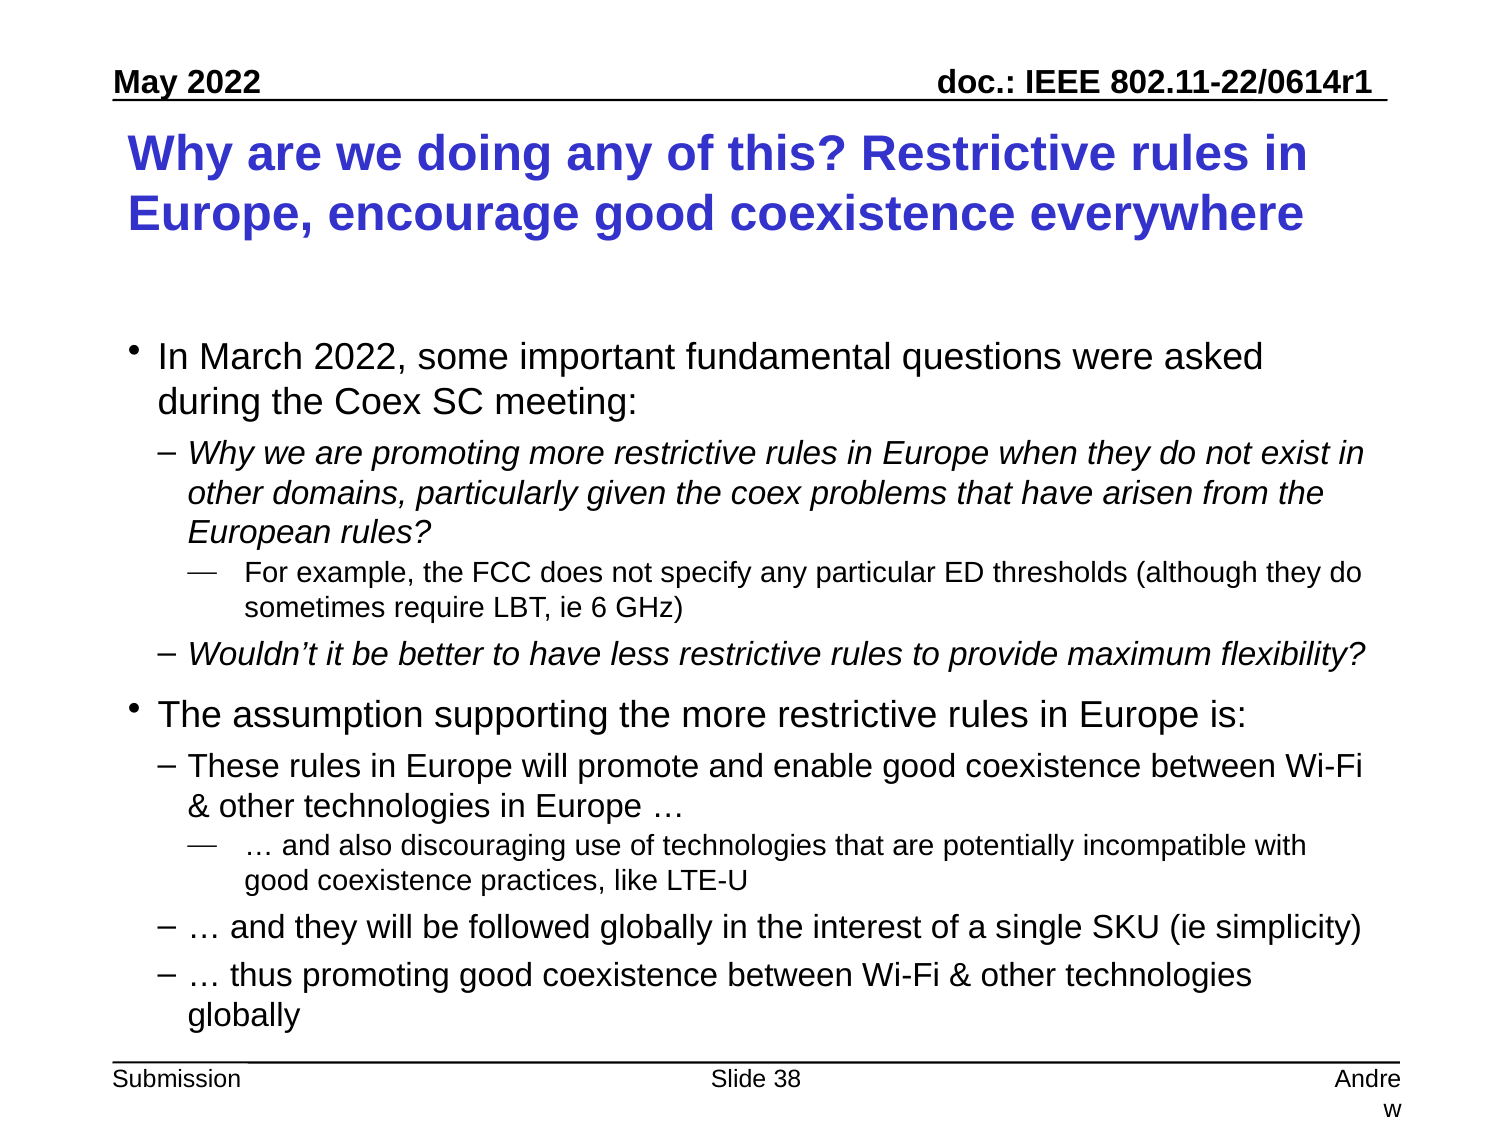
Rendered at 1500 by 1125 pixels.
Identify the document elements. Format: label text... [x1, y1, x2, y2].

footer Andrew Myles, Cisco [1320, 1061, 1402, 1093]
list In March 2022, some important fundamental questions were asked during the Coex SC meeting: Why we are promoting more restrictive rules in Europe when they do not exist in other domains, particularly given the coex problems that have arisen from the European rules? For example, the FCC does not specify any particular ED thresholds (although they do sometimes require LBT, ie 6 GHz) Wouldn’t it be better to have less restrictive rules to provide maximum flexibility? The assumption supporting the more restrictive rules in Europe is: These rules in Europe will promote and enable good coexistence between Wi-Fi & other technologies in Europe … … and also discouraging use of technologies that are potentially incompatible with good coexistence practices, like LTE-U … and they will be followed globally in the interest of a single SKU (ie simplicity) … thus promoting good coexistence between Wi-Fi & other technologies globally [112, 324, 1388, 1000]
slide_number Slide 38 [709, 1061, 803, 1093]
title Why are we doing any of this? Restrictive rules in Europe, encourage good coexistence everywhere [112, 112, 1388, 288]
